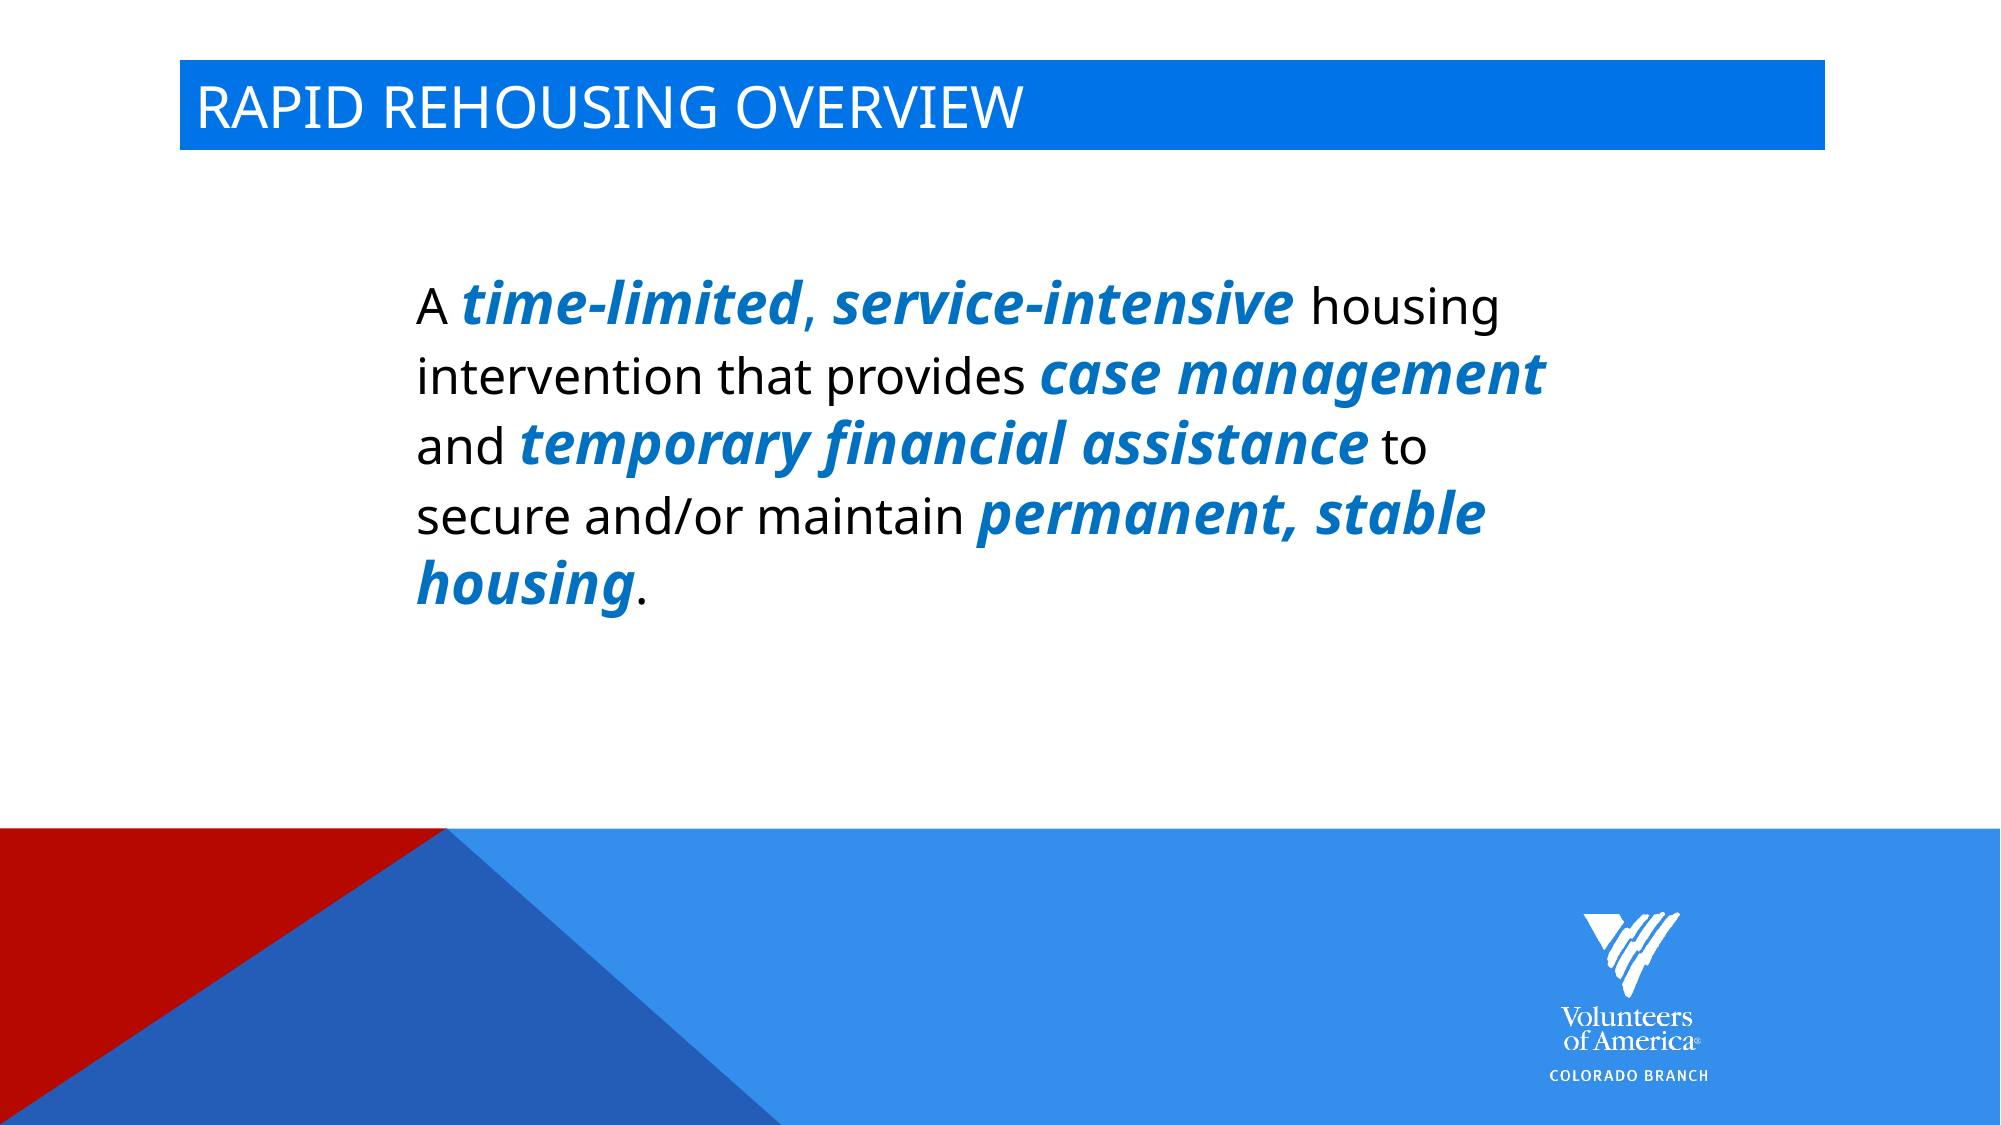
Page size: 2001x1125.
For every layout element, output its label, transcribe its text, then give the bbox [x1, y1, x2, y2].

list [1549, 912, 1707, 1081]
title Rapid Rehousing Overview [180, 60, 1825, 150]
text_box A time-limited, service-intensive housing intervention that provides case management and temporary financial assistance to secure and/or maintain permanent, stable housing. [401, 258, 1602, 624]
